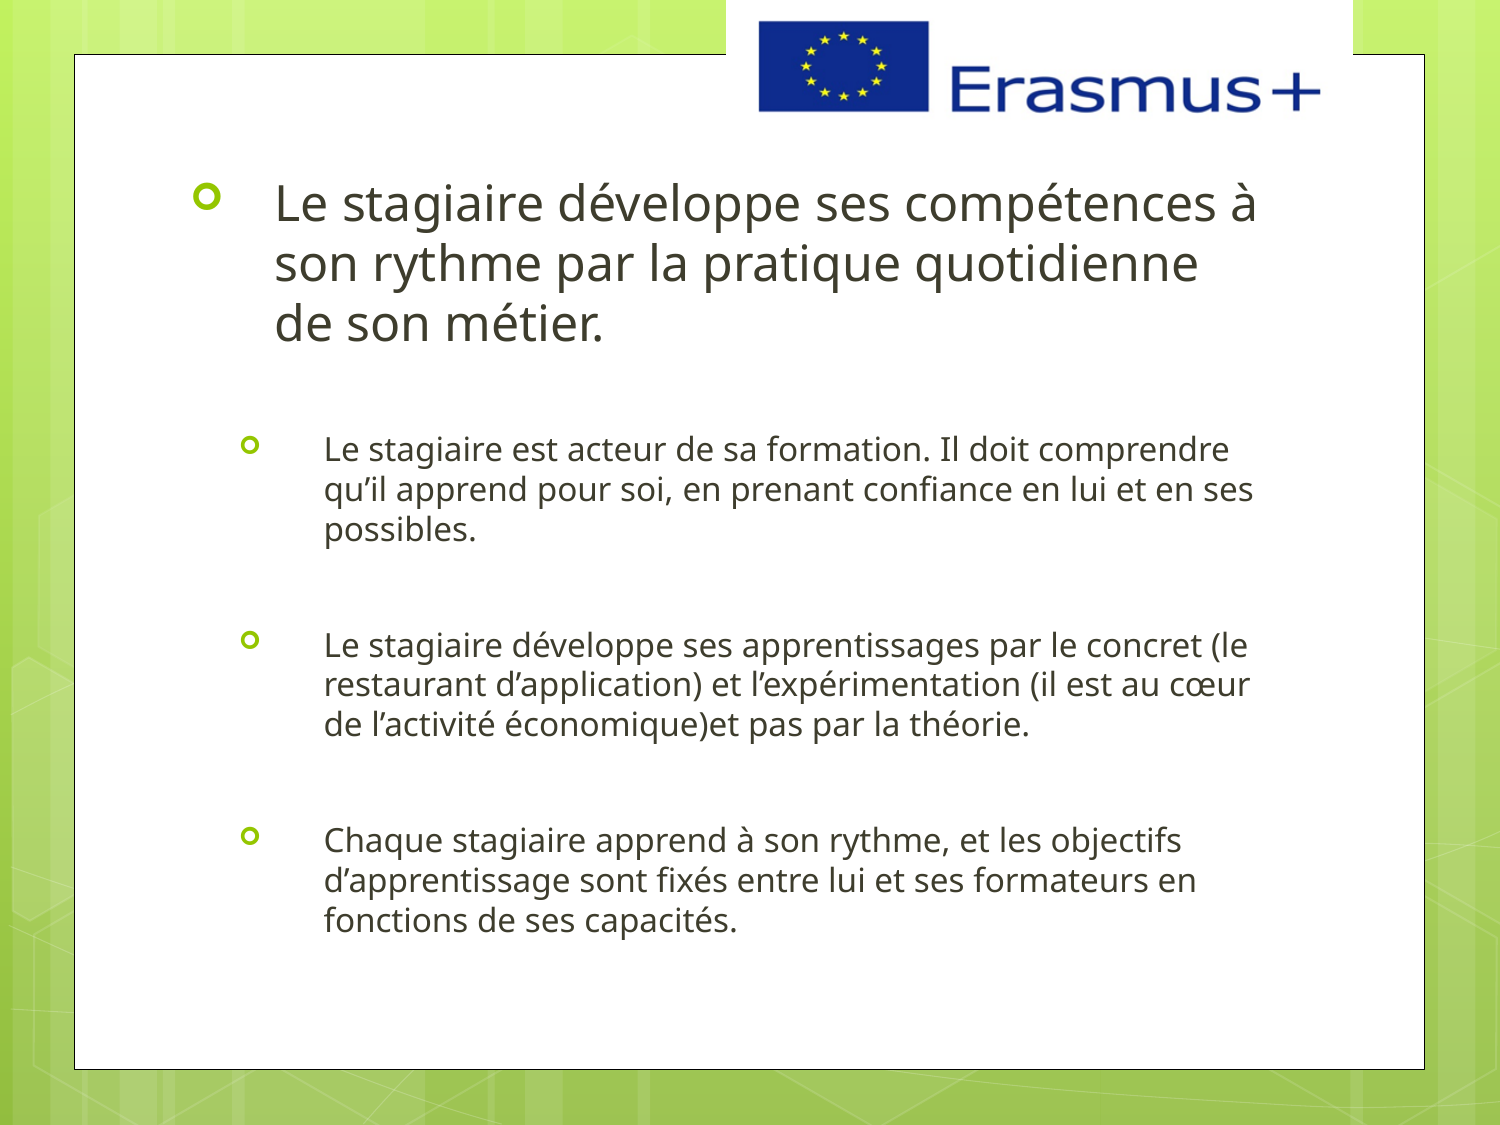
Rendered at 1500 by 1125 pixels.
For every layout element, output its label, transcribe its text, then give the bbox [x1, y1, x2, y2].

list Le stagiaire développe ses compétences à son rythme par la pratique quotidienne de son métier. Le stagiaire est acteur de sa formation. Il doit comprendre qu’il apprend pour soi, en prenant confiance en lui et en ses possibles. Le stagiaire développe ses apprentissages par le concret (le restaurant d’application) et l’expérimentation (il est au cœur de l’activité économique)et pas par la théorie. Chaque stagiaire apprend à son rythme, et les objectifs d’apprentissage sont fixés entre lui et ses formateurs en fonctions de ses capacités. [164, 164, 1283, 957]
picture [726, 0, 1353, 138]
